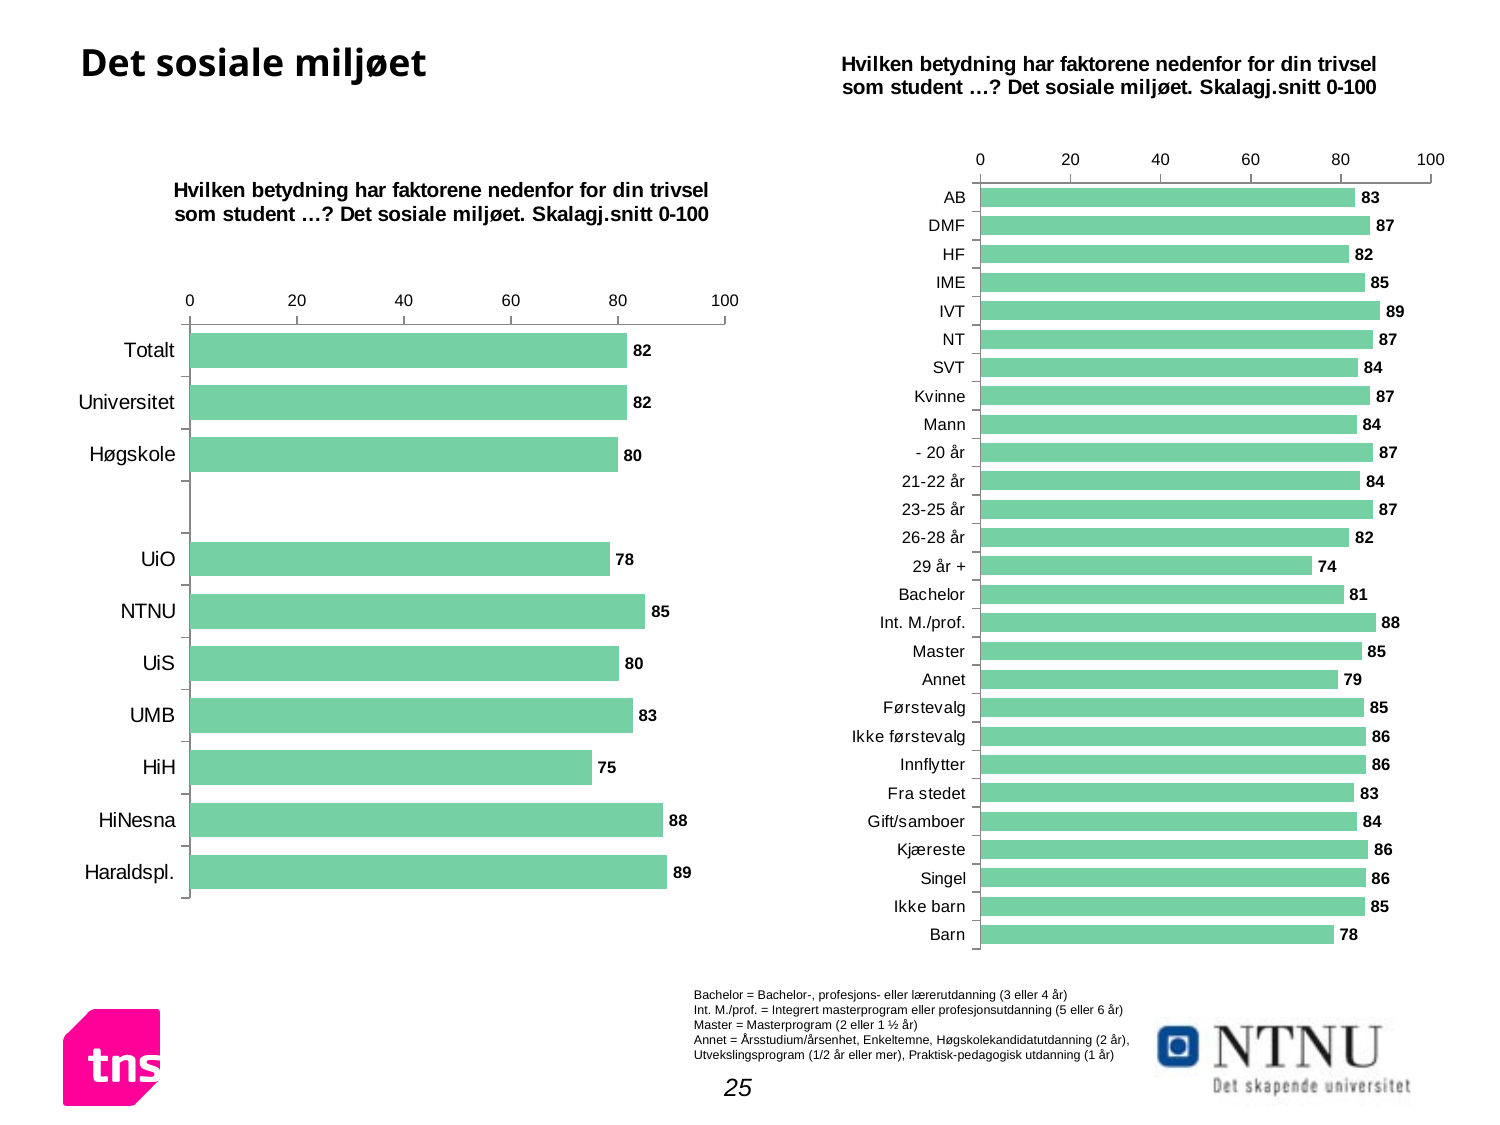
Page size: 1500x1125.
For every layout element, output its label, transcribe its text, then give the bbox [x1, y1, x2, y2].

text_box Bachelor = Bachelor-, profesjons- eller lærerutdanning (3 eller 4 år) Int. M./prof. = Integrert masterprogram eller profesjonsutdanning (5 eller 6 år) Master = Masterprogram (2 eller 1 ½ år) Annet = Årsstudium/årsenhet, Enkeltemne, Høgskolekandidatutdanning (2 år), Utvekslingsprogram (1/2 år eller mer), Praktisk-pedagogisk utdanning (1 år) [679, 979, 1152, 1070]
picture [1154, 1017, 1418, 1106]
title Det sosiale miljøet [64, 31, 744, 92]
picture [63, 1009, 160, 1106]
chart [64, 18, 1469, 980]
